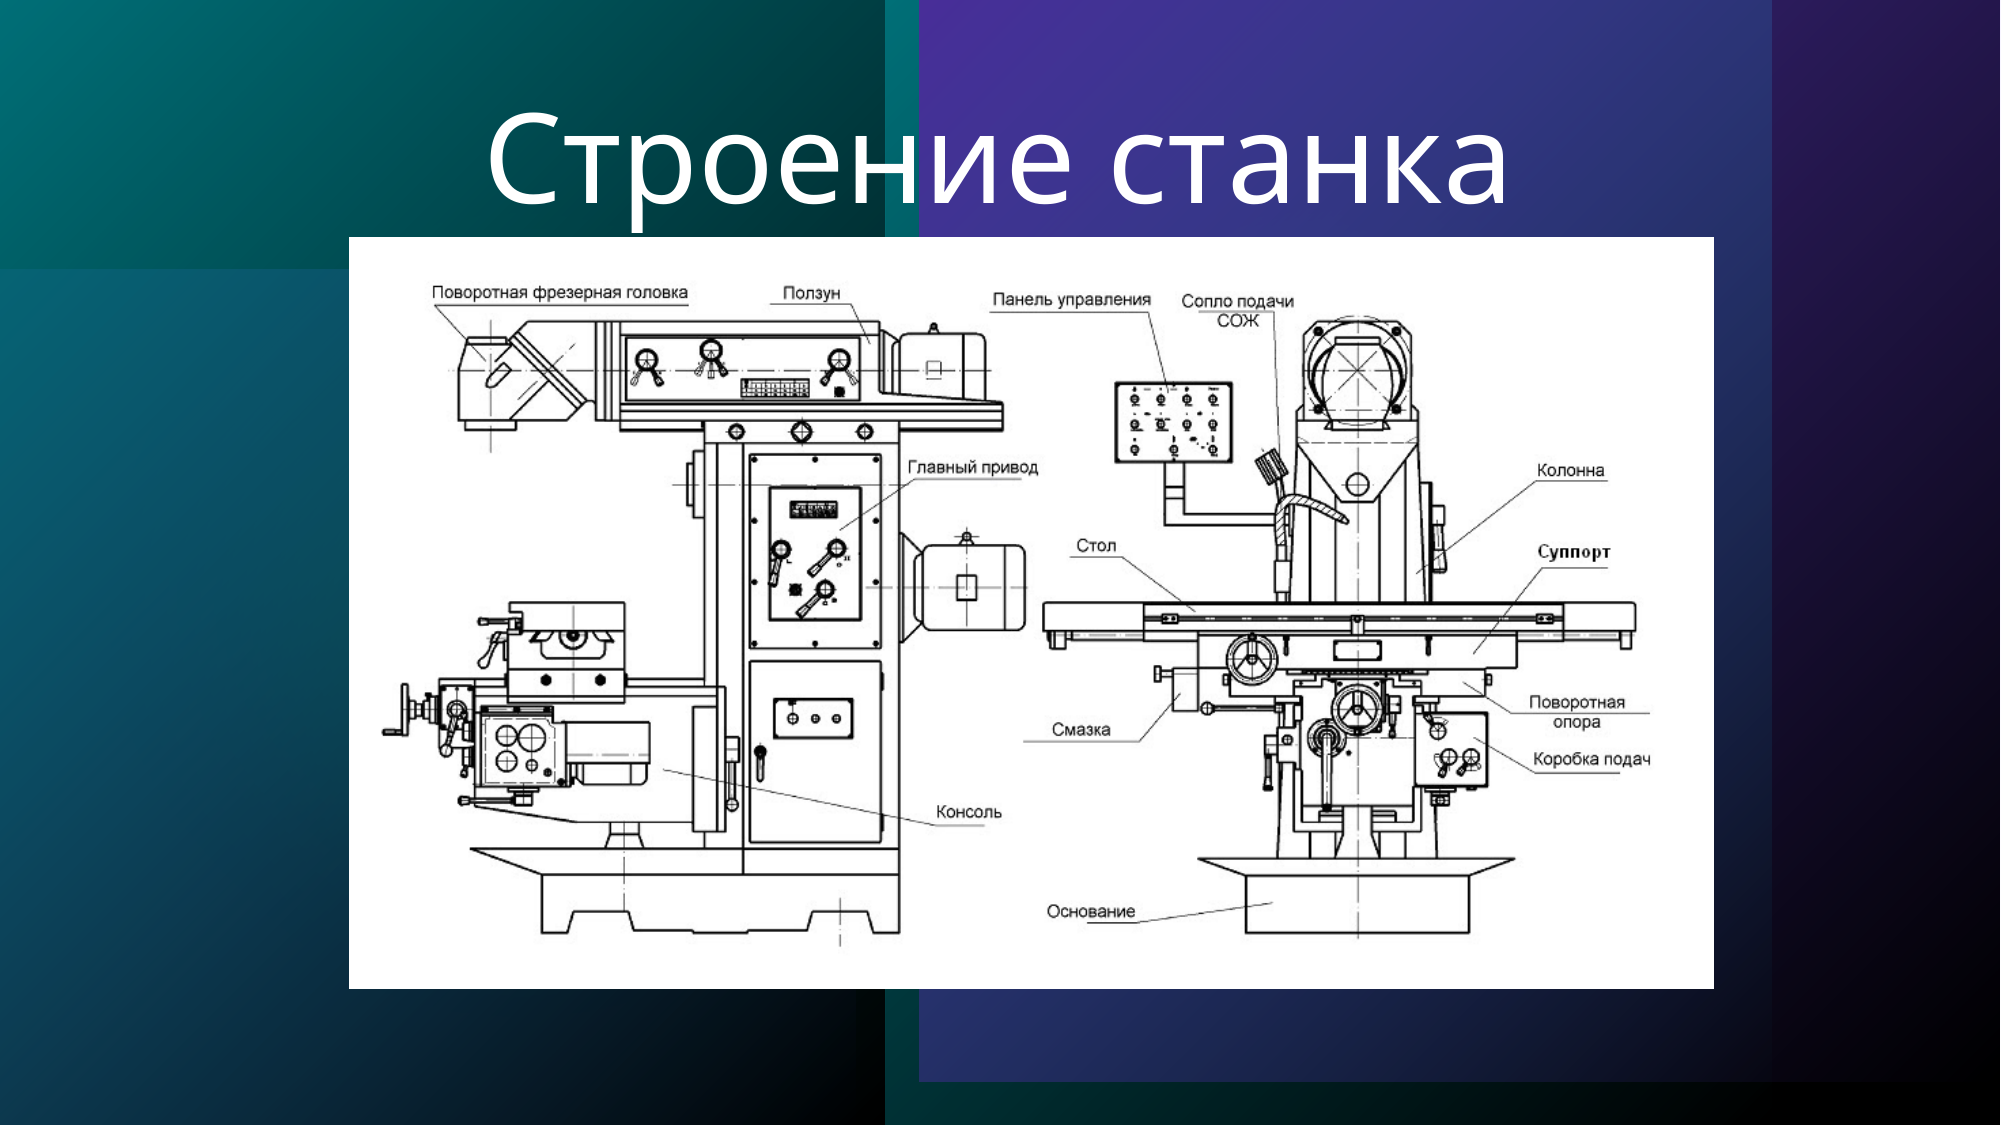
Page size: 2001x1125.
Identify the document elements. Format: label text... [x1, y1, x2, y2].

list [349, 237, 1714, 989]
title Строение станка [88, 88, 1910, 386]
